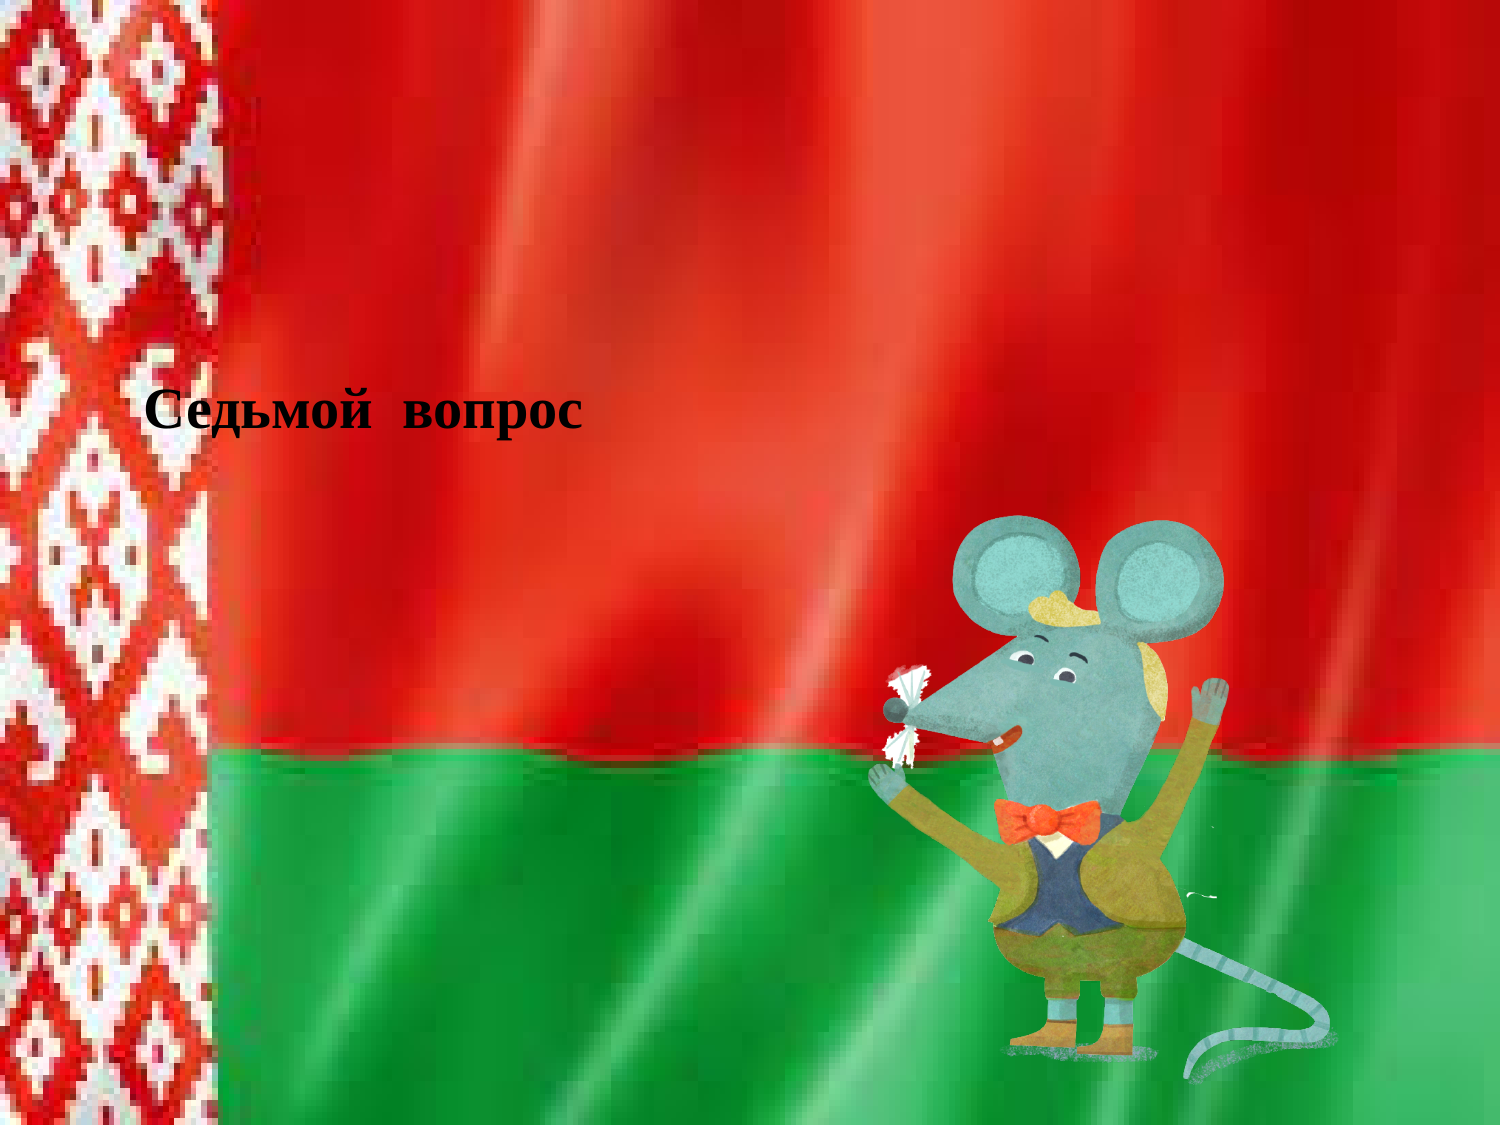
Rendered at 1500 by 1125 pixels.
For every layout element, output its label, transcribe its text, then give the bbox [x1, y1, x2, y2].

text_box Седьмой вопрос [128, 363, 1383, 448]
picture [0, 0, 1500, 1125]
